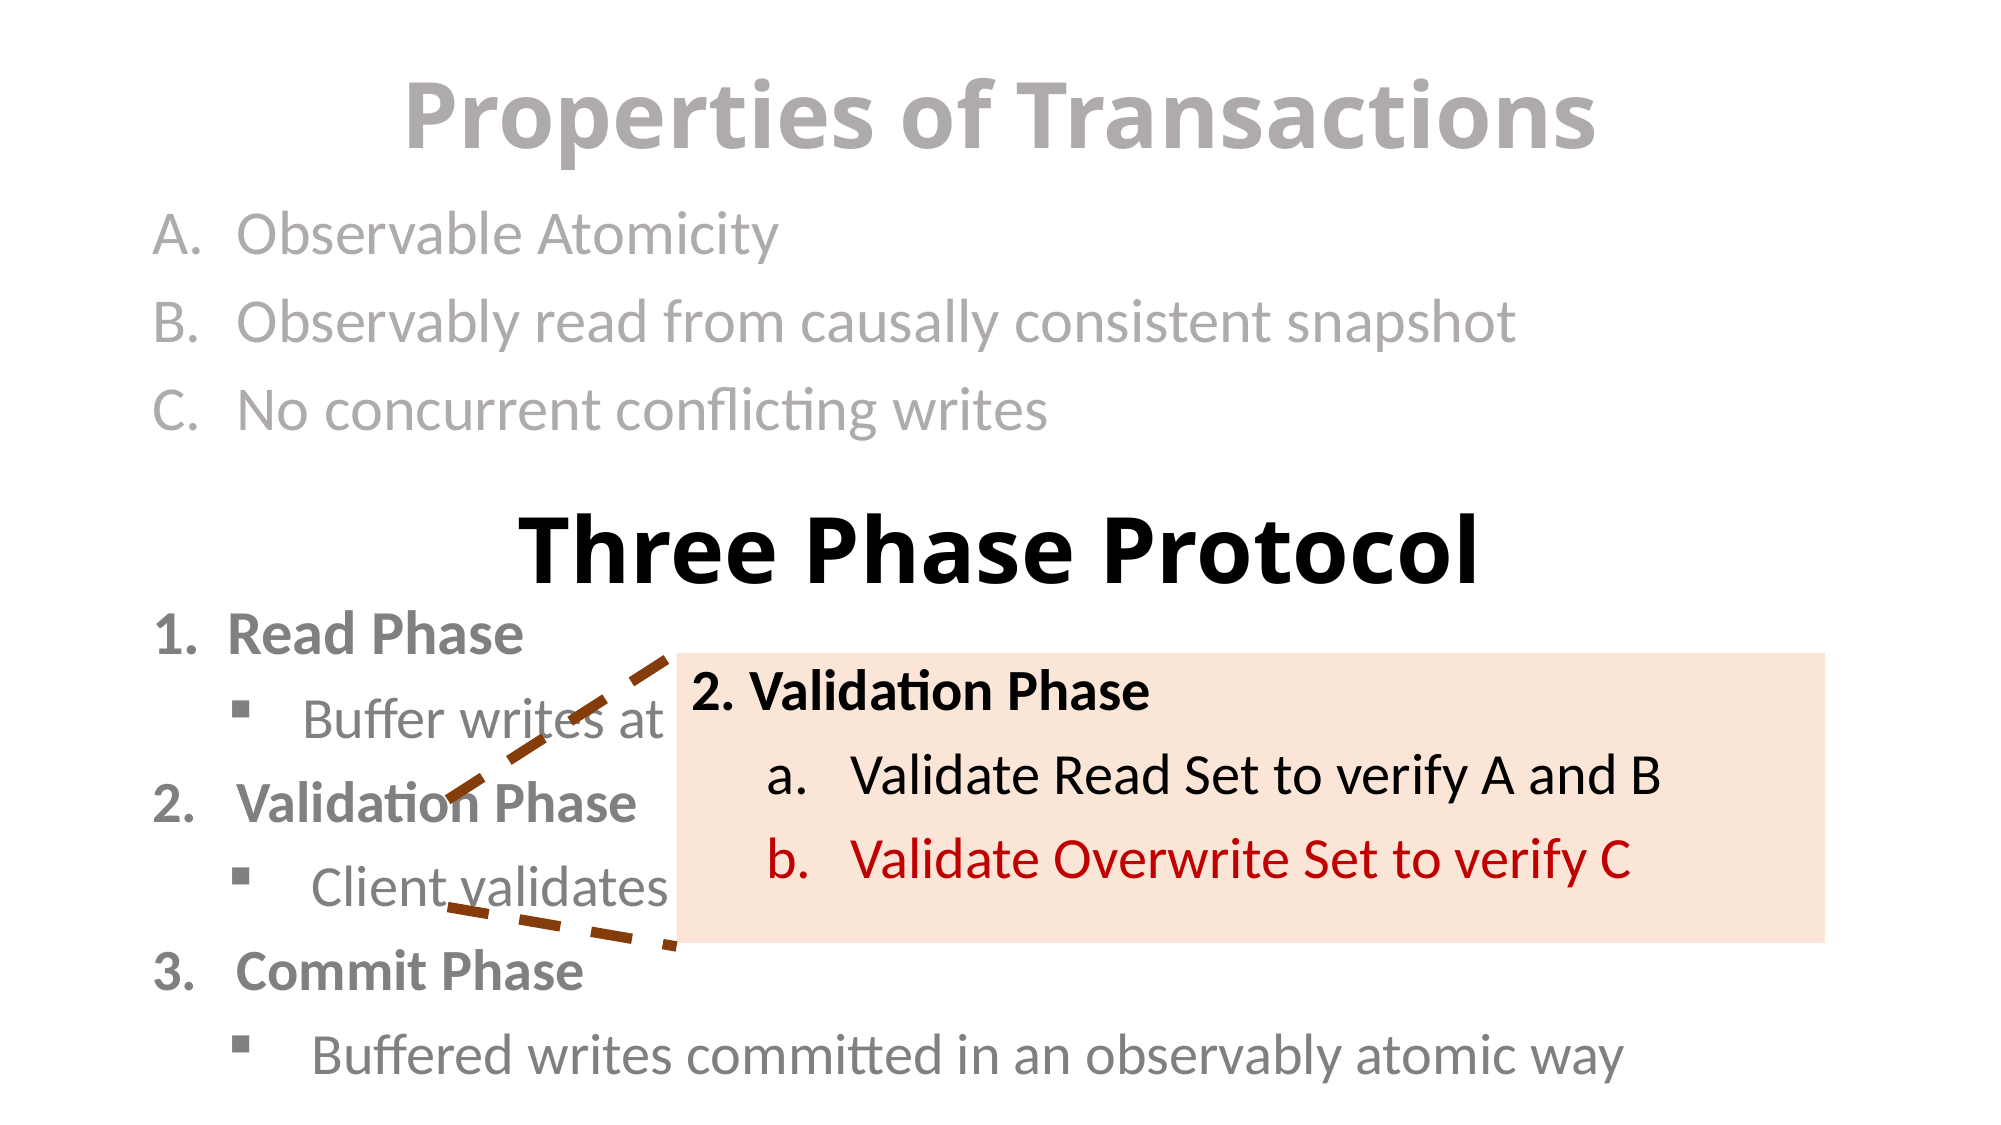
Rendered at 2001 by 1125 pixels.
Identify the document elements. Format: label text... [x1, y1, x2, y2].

text_box 2. Validation Phase Validate Read Set to verify A and B Validate Overwrite Set to verify C [676, 652, 1825, 944]
text_box Three Phase Protocol [137, 495, 1863, 613]
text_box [447, 906, 677, 947]
text_box Observable Atomicity Observably read from causally consistent snapshot No concurrent conflicting writes [137, 193, 1863, 452]
text_box Read Phase Buffer writes at client Validation Phase Client validates A, B and C using causal timestamps Commit Phase Buffered writes committed in an observably atomic way [137, 592, 1914, 1095]
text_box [447, 652, 677, 800]
title Properties of Transactions [137, 68, 1863, 168]
